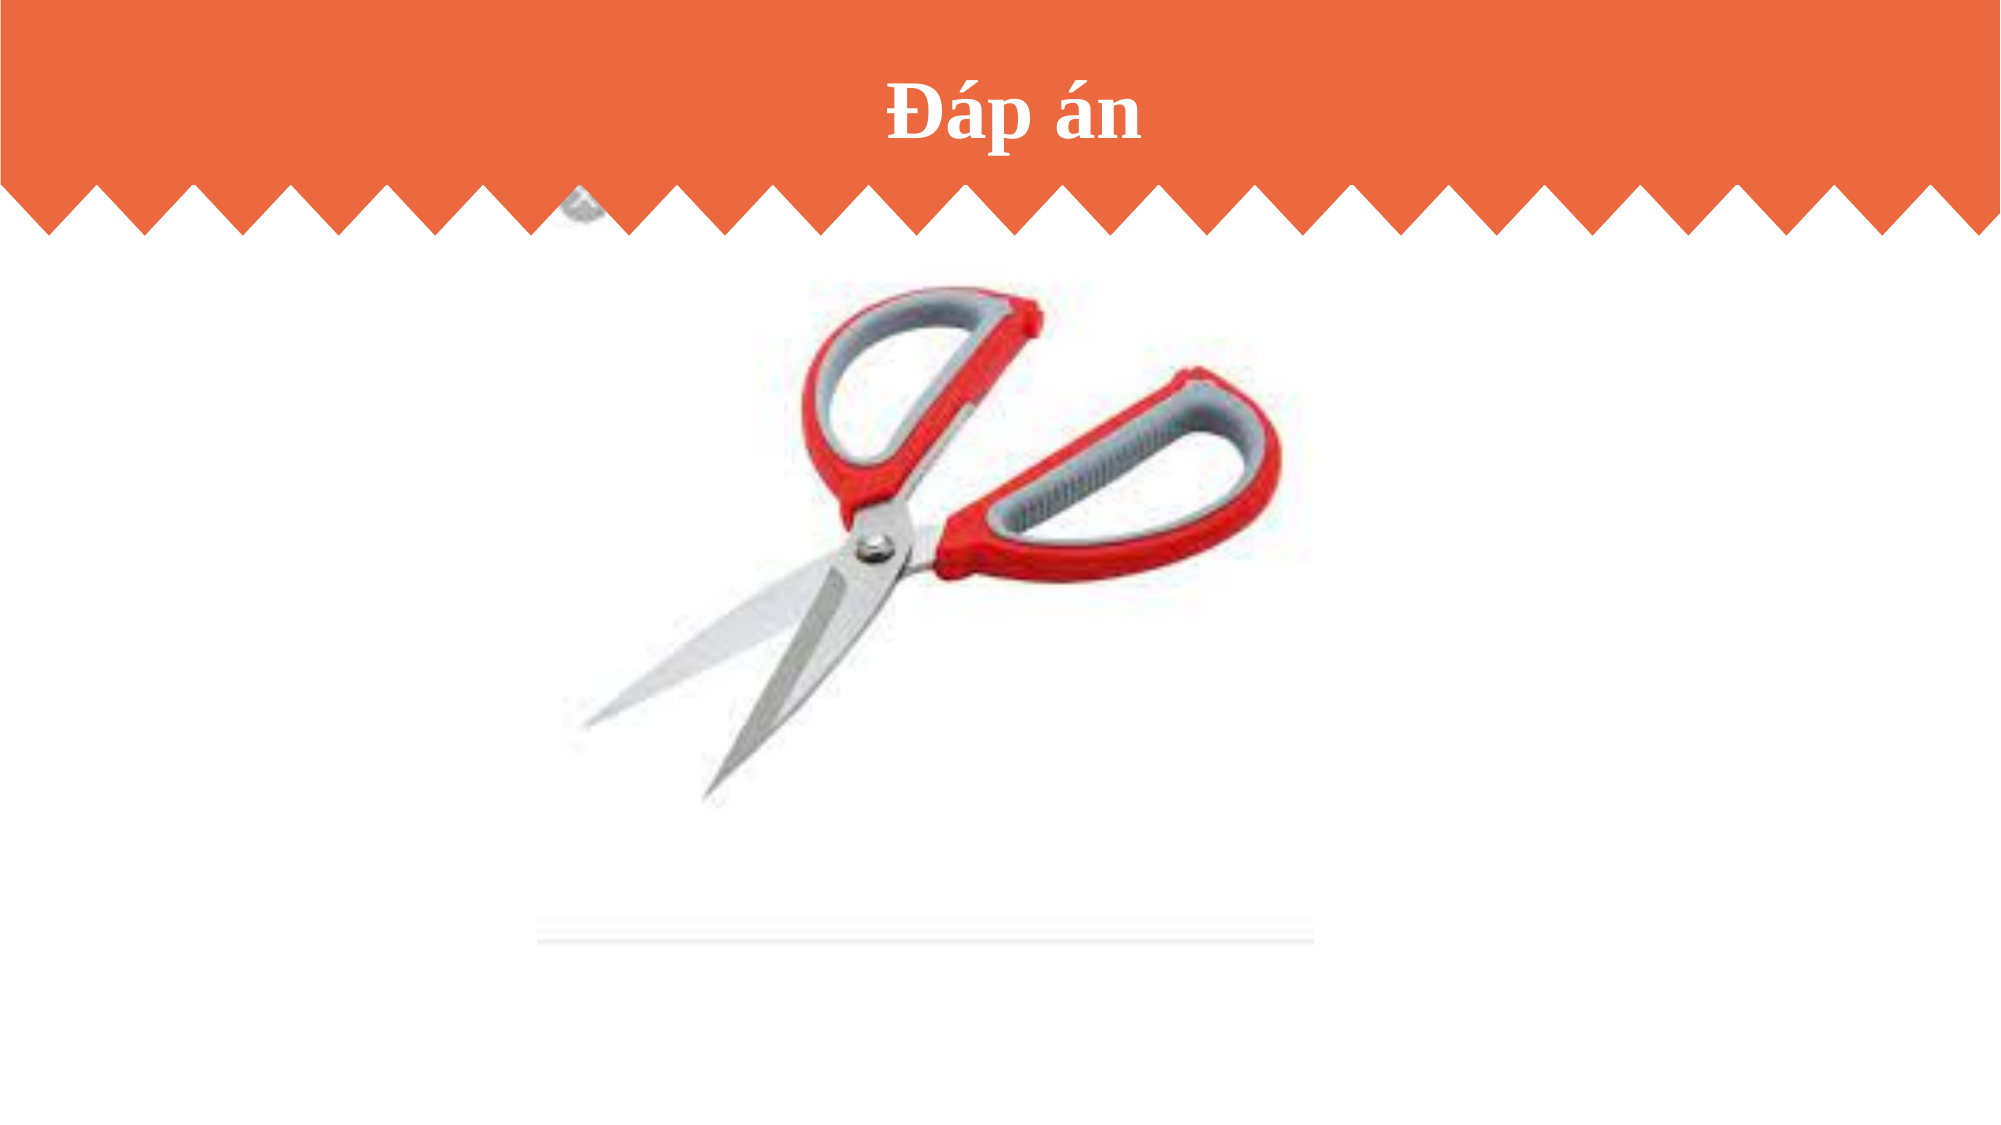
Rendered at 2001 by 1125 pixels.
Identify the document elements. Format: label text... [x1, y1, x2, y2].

picture [537, 174, 1314, 951]
text_box Đáp án [0, 0, 2000, 238]
